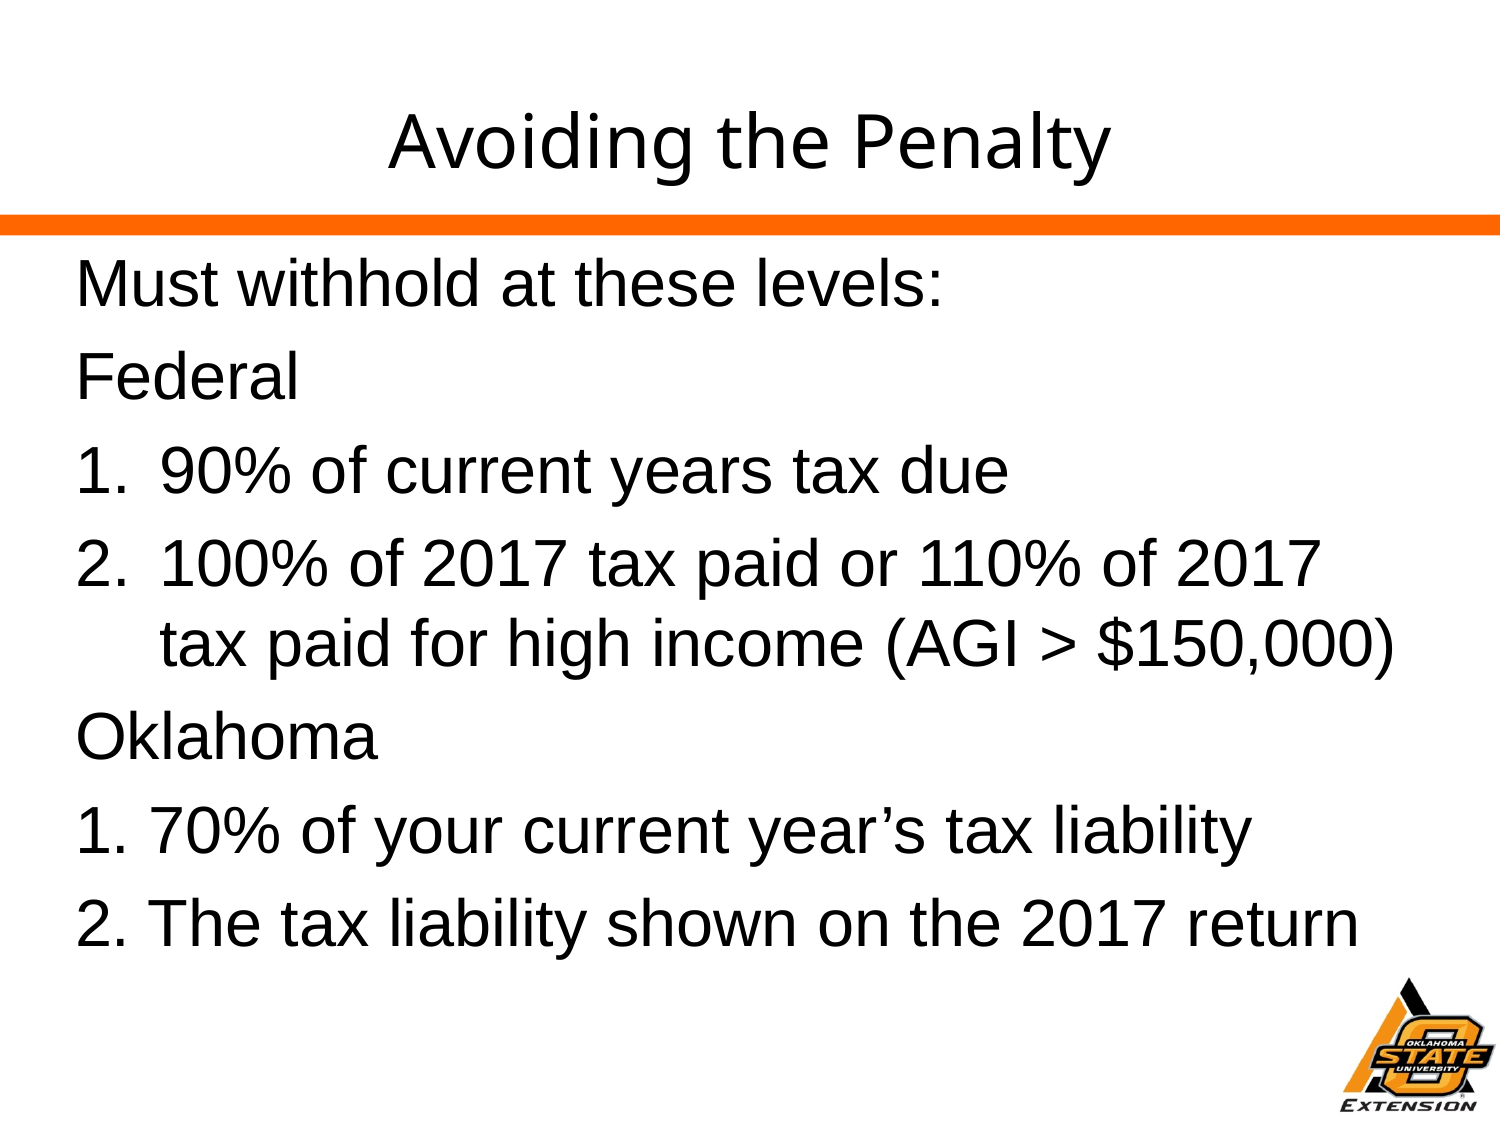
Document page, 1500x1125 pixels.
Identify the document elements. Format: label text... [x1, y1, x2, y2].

picture [1337, 968, 1500, 1125]
list Must withhold at these levels: Federal 90% of current years tax due 100% of 2017 tax paid or 110% of 2017 tax paid for high income (AGI > $150,000) Oklahoma 1. 70% of your current year’s tax liability 2. The tax liability shown on the 2017 return [59, 232, 1445, 1021]
title Avoiding the Penalty [74, 44, 1426, 232]
